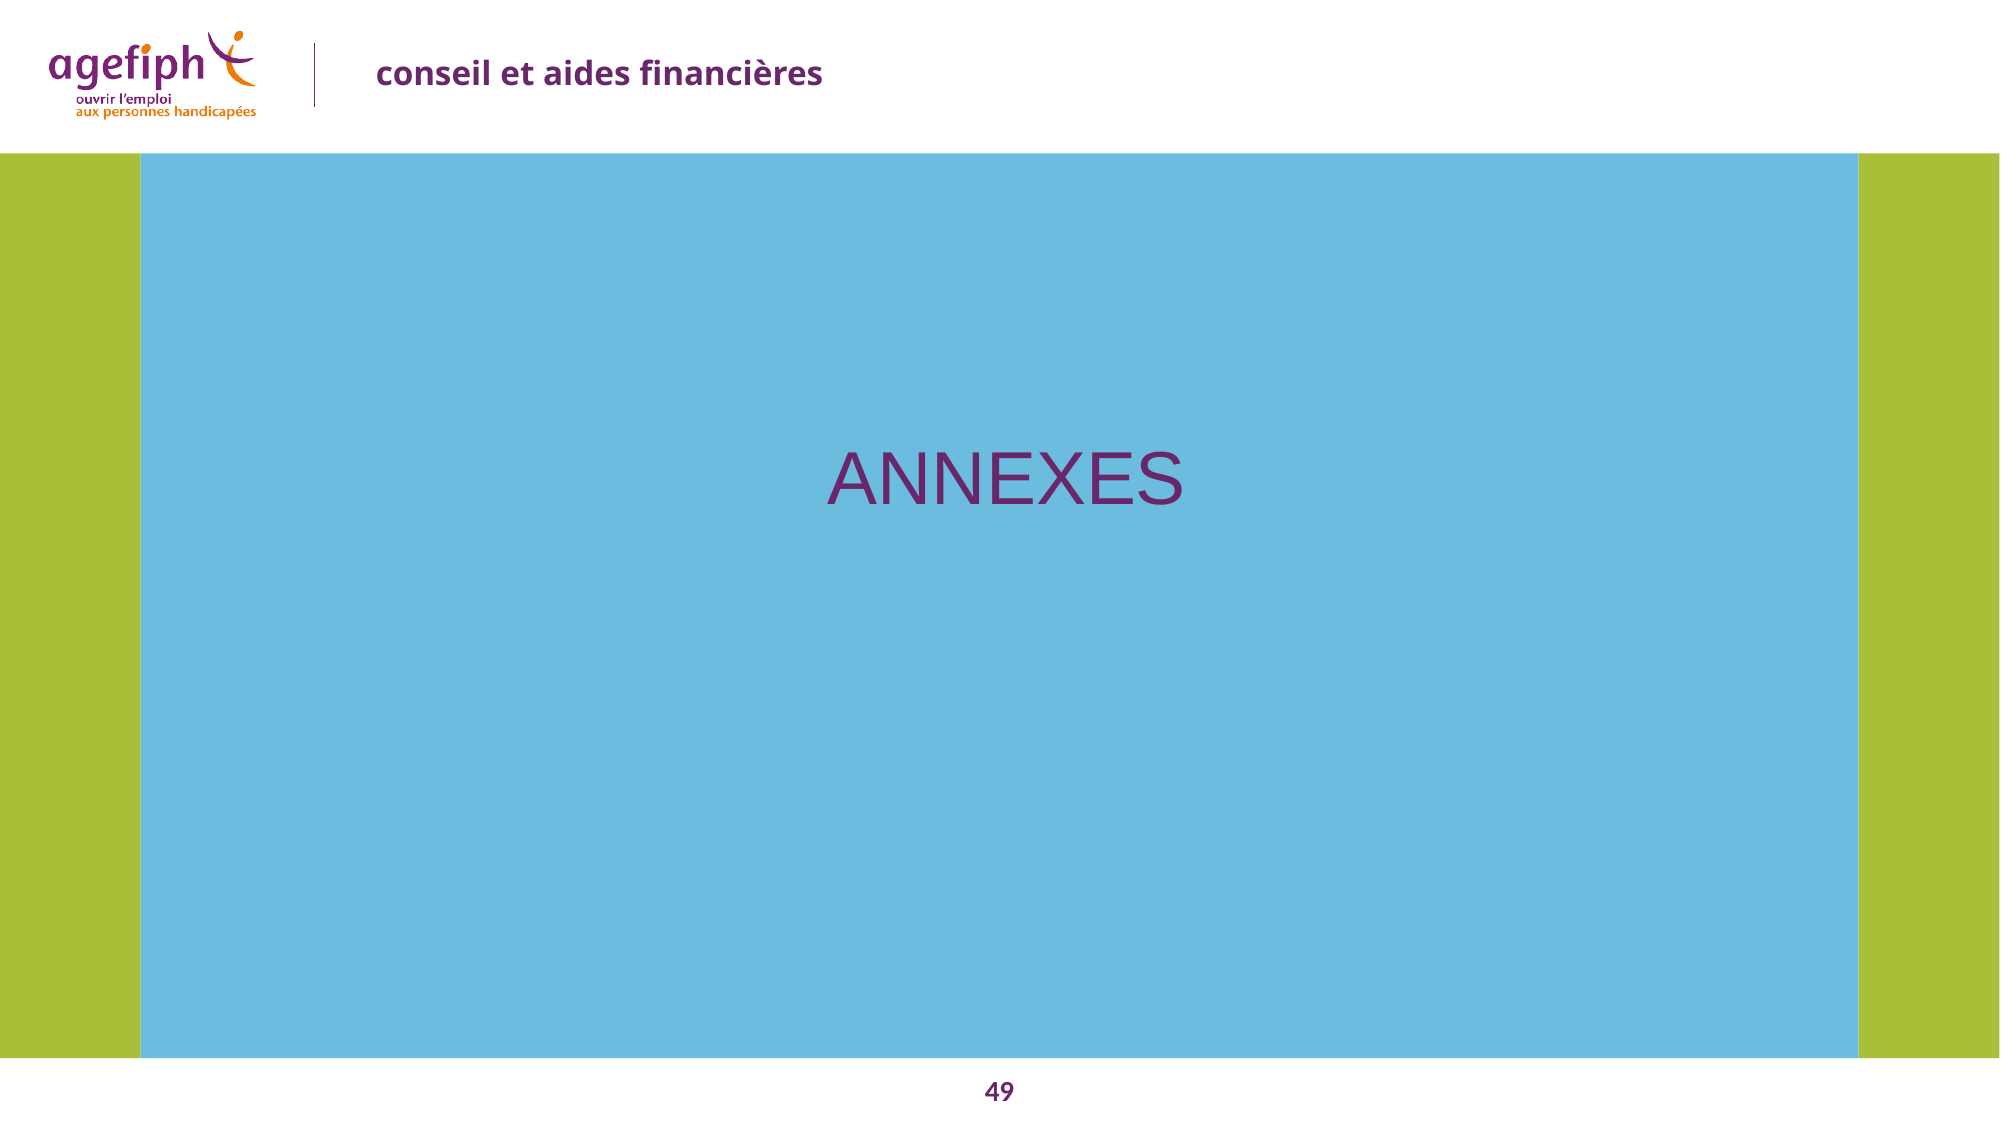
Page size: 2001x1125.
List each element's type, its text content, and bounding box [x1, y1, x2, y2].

list ANNEXES [193, 432, 1800, 685]
picture [12, 13, 289, 139]
